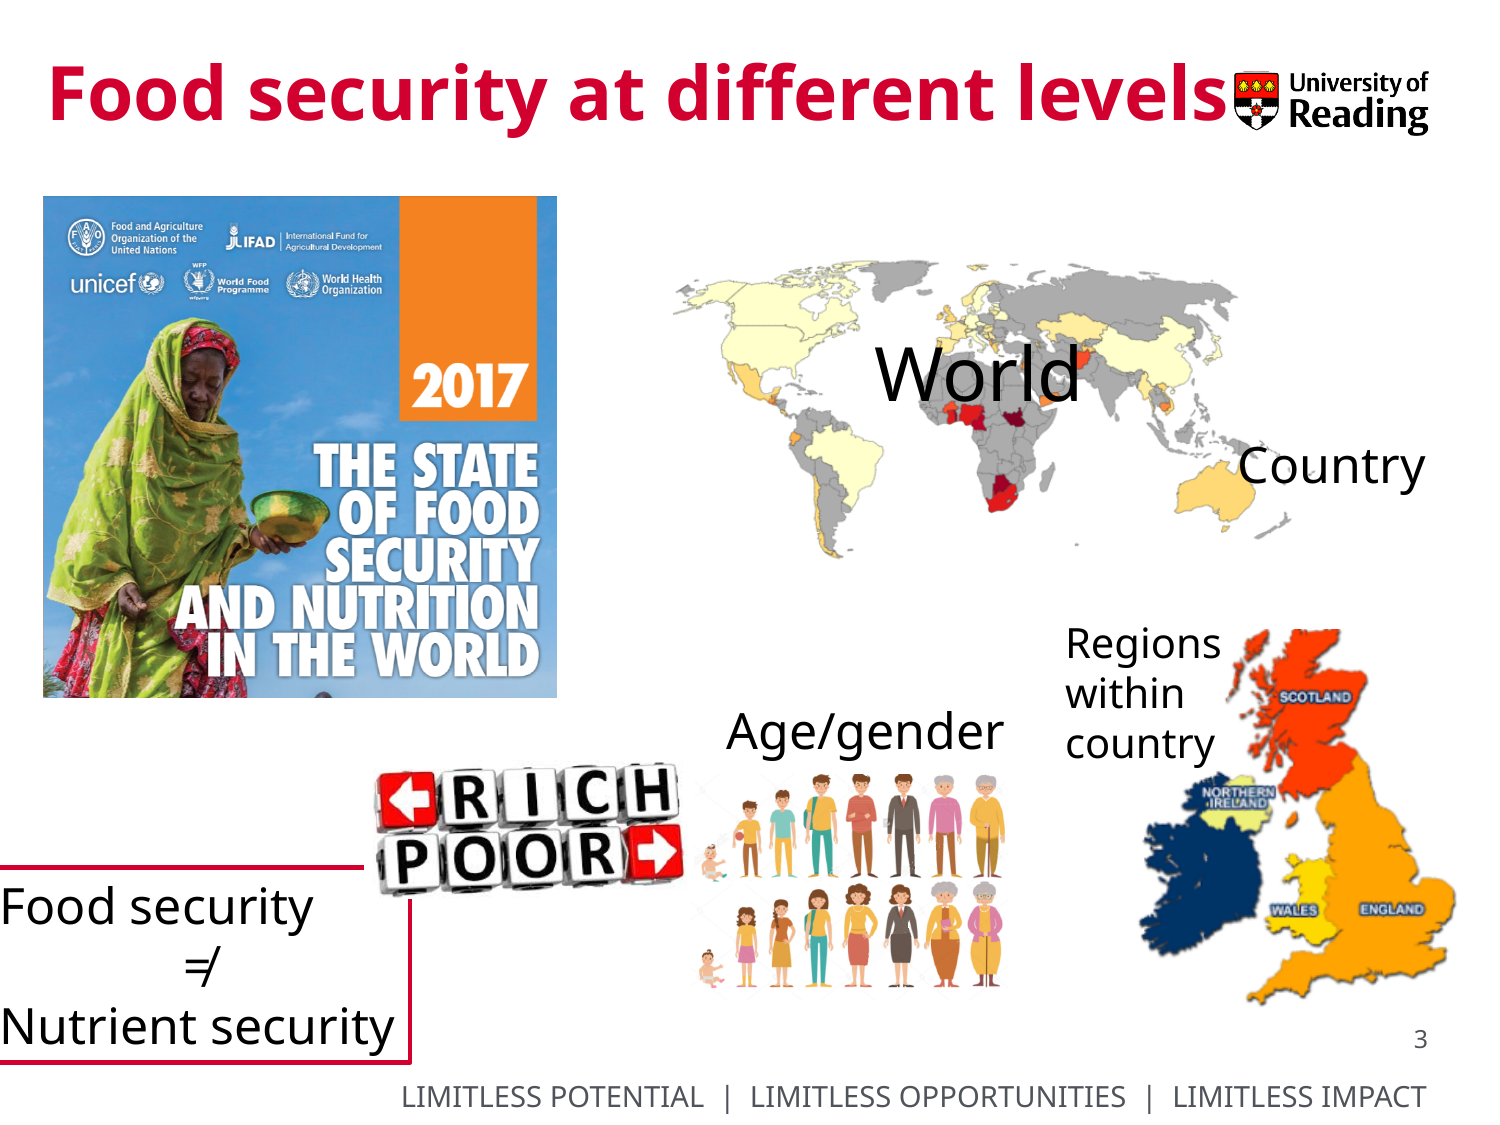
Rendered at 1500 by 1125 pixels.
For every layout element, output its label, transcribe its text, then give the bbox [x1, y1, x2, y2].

picture [1317, 71, 1429, 136]
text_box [672, 250, 1318, 568]
text_box Food security ≠ Nutrient security [0, 867, 411, 1063]
picture [42, 195, 558, 699]
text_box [1050, 608, 1469, 1018]
title Food security at different levels [0, 0, 1317, 136]
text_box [690, 692, 1013, 1000]
text_box Country [1323, 425, 1441, 501]
slide_number 3 [1316, 1027, 1428, 1065]
picture [364, 756, 692, 899]
